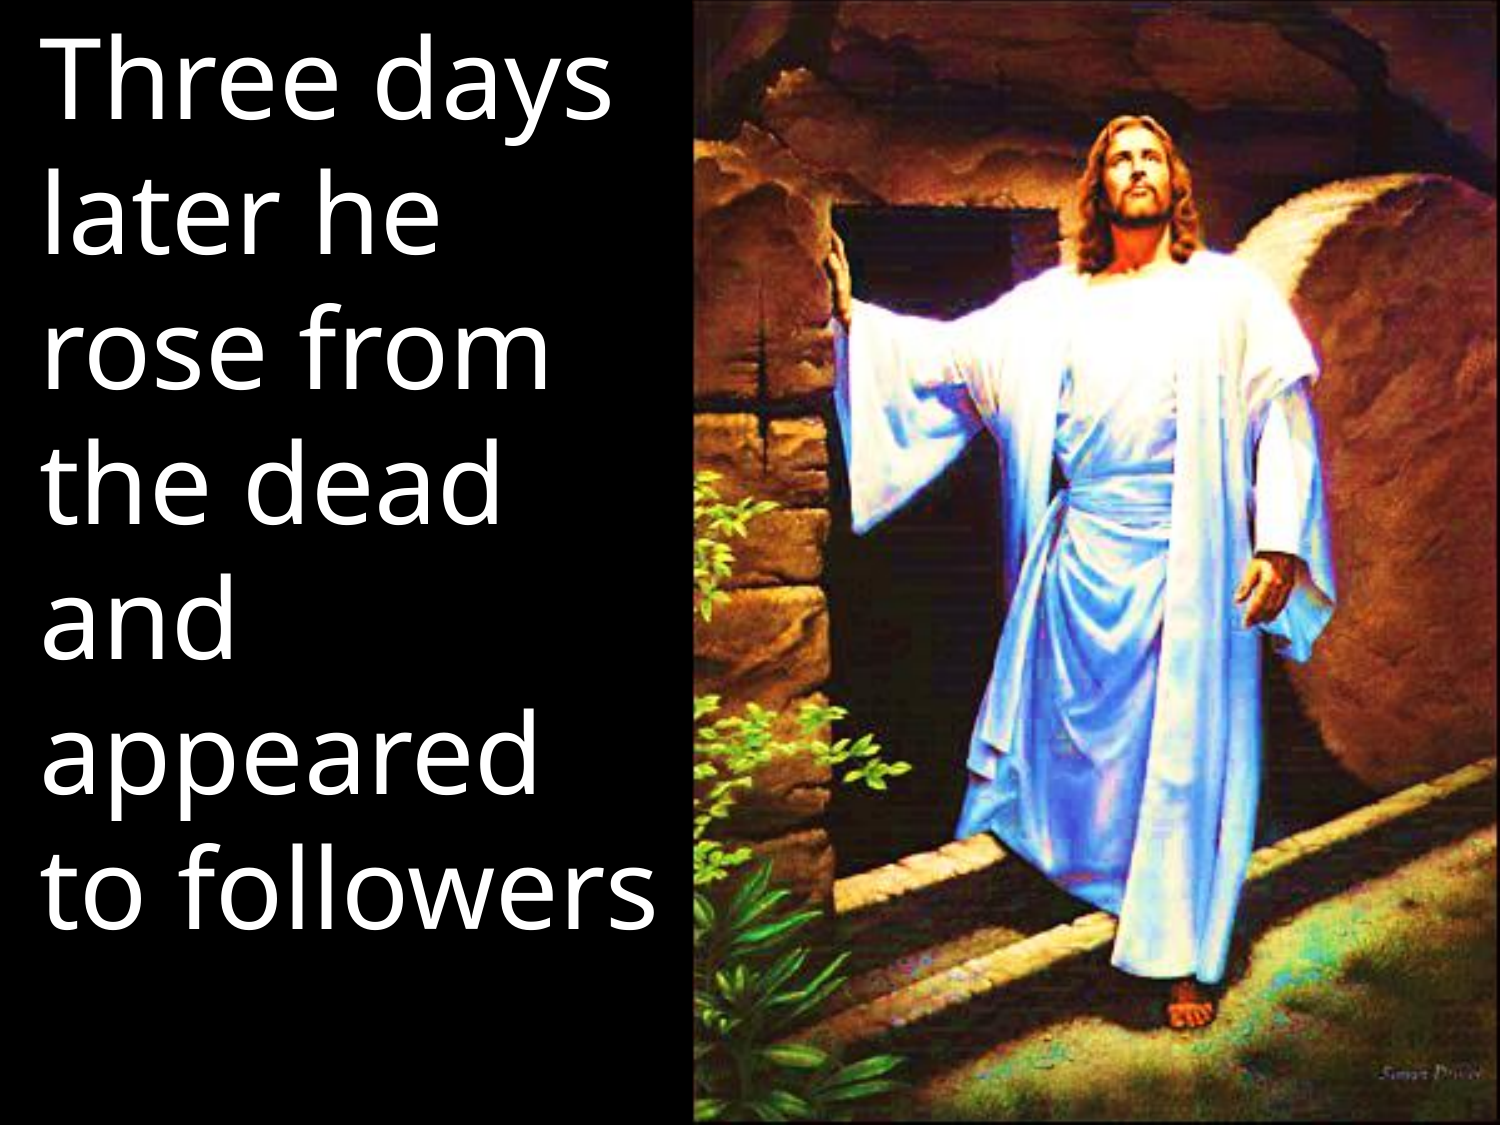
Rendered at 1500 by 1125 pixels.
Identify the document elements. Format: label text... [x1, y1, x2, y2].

text_box Three days later he rose from the dead and appeared to followers [24, 0, 689, 1125]
picture [692, 0, 1500, 1125]
